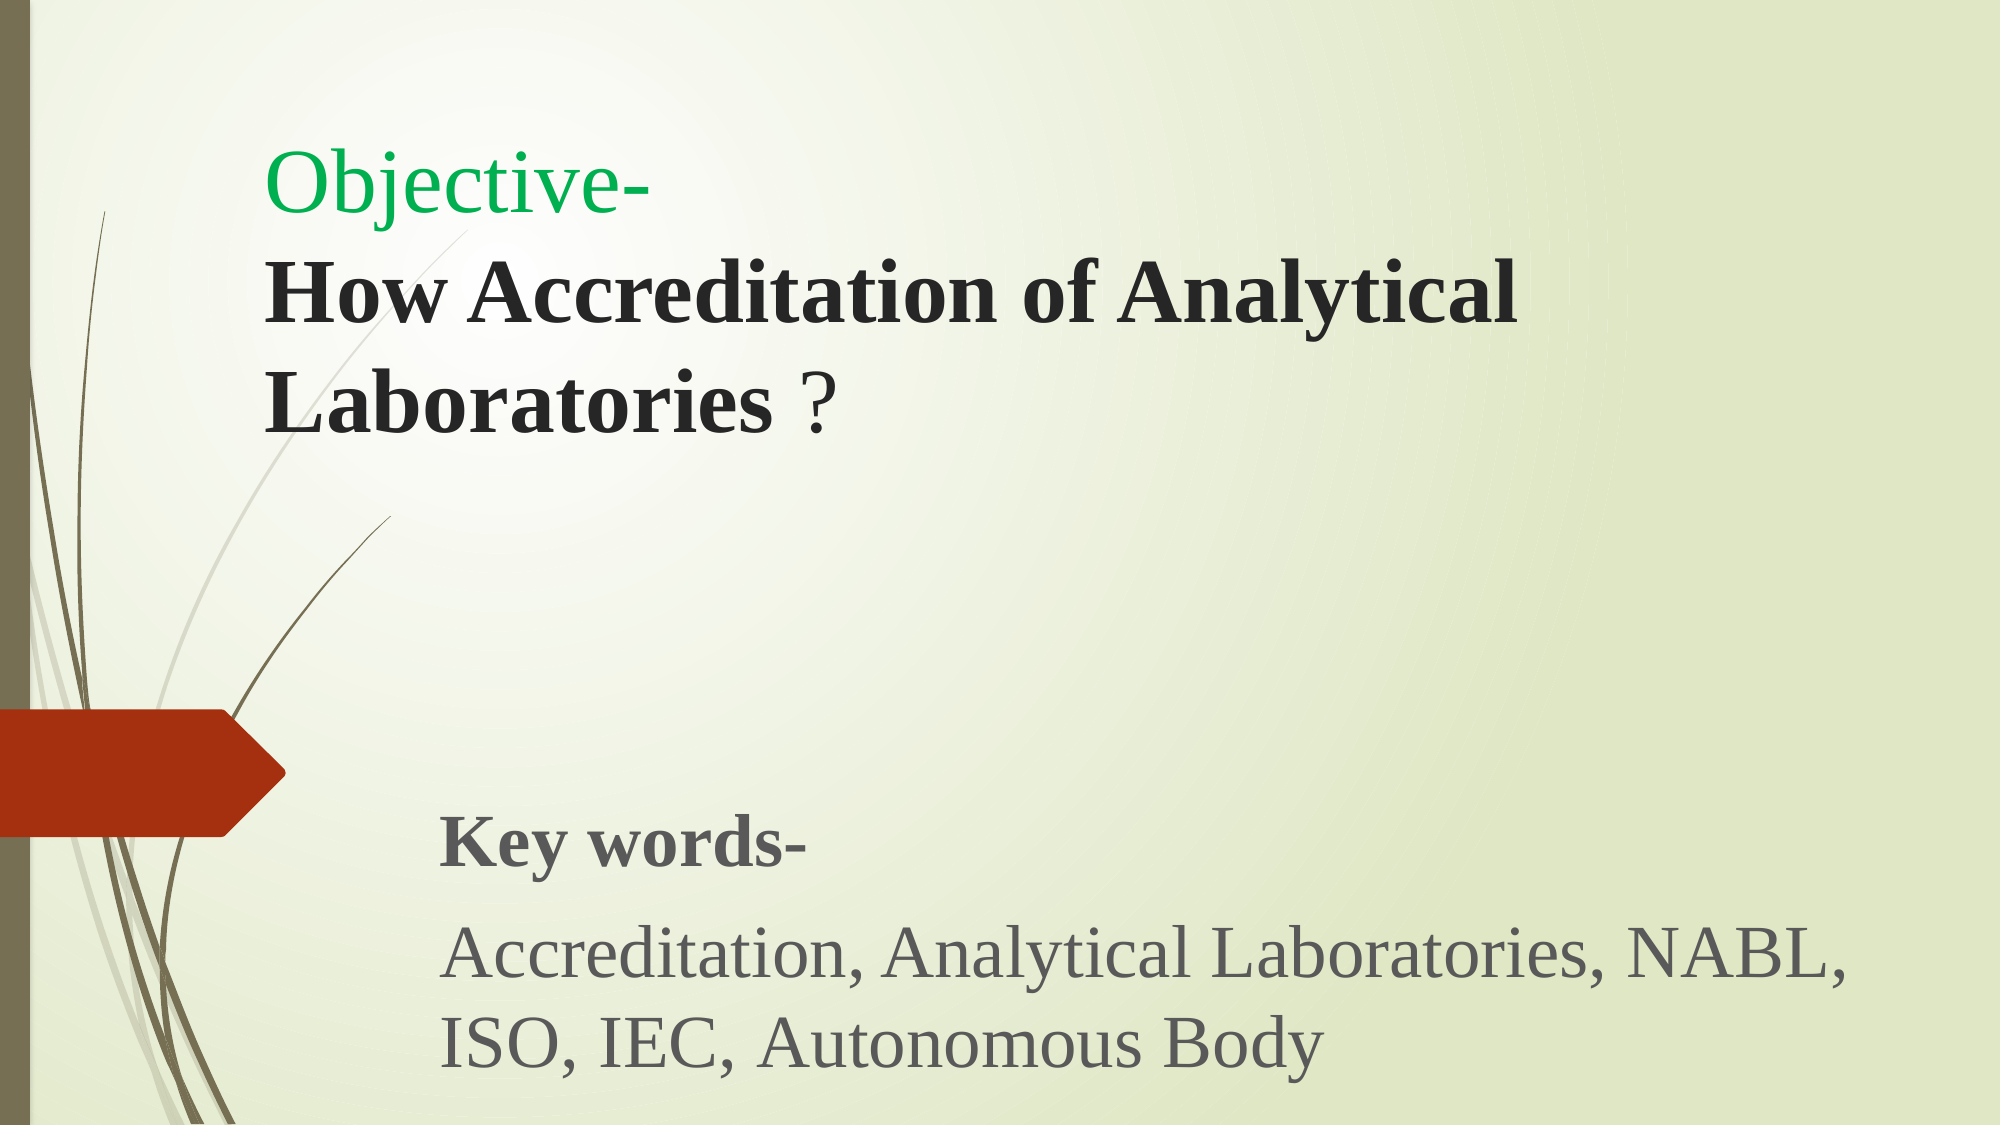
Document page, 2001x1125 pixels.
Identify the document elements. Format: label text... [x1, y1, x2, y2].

title Objective- How Accreditation of Analytical Laboratories ? [249, 66, 1750, 459]
subtitle Key words- Accreditation, Analytical Laboratories, NABL, ISO, IEC, Autonomous Body [424, 783, 1888, 969]
